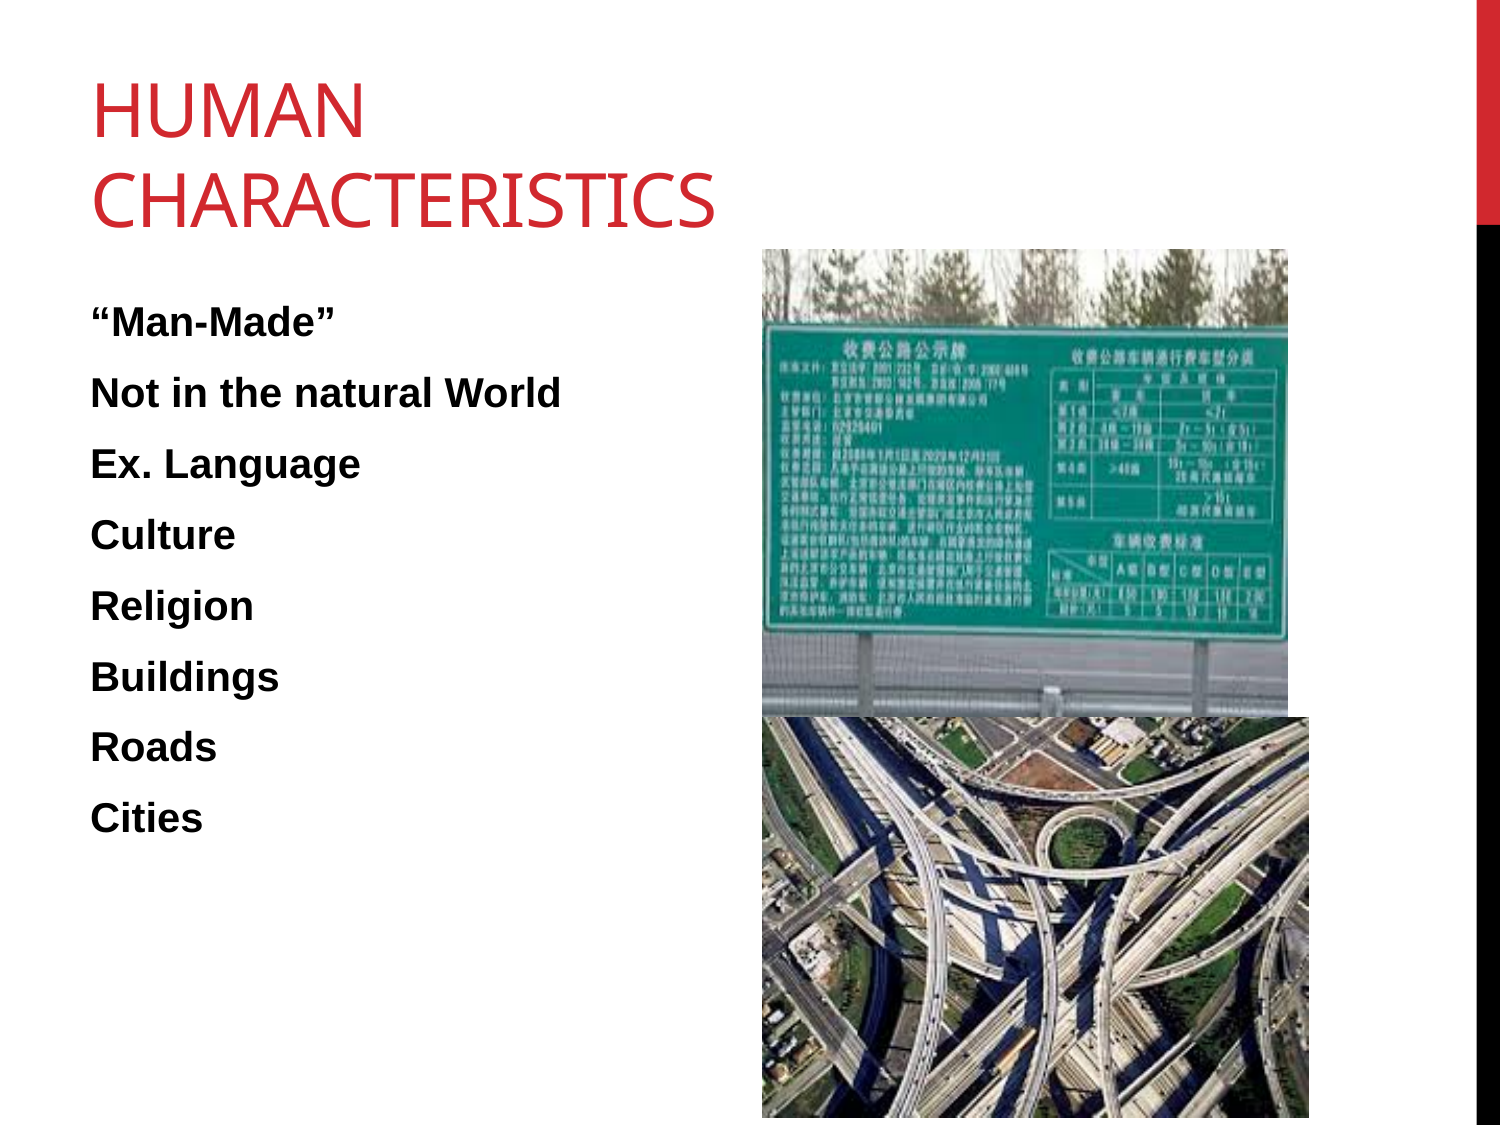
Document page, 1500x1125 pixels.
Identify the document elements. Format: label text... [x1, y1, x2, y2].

list “Man-Made” Not in the natural World Ex. Language Culture Religion Buildings Roads Cities [75, 287, 597, 1005]
picture [761, 249, 1309, 1119]
title Human Characteristics [75, 25, 1025, 250]
